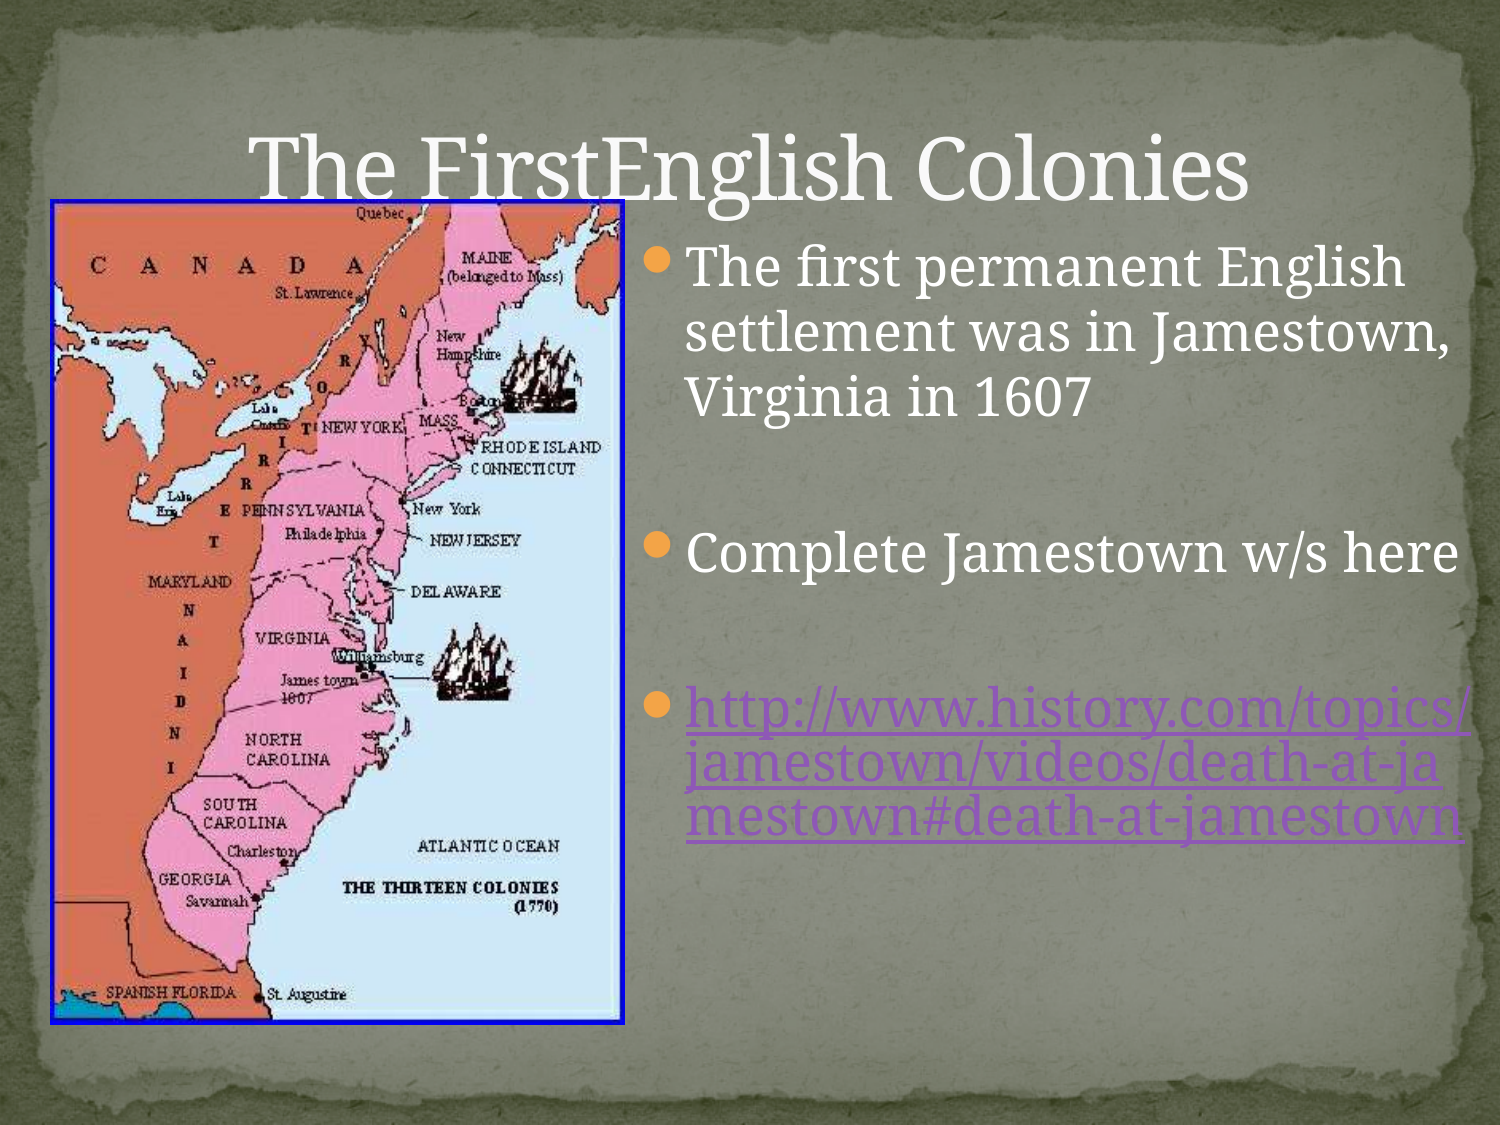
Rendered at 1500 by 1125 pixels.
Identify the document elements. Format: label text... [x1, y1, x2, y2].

list The first permanent English settlement was in Jamestown, Virginia in 1607 Complete Jamestown w/s here http://www.history.com/topics/jamestown/videos/death-at-jamestown#death-at-jamestown [624, 224, 1500, 1125]
picture [50, 199, 625, 1025]
title The FirstEnglish Colonies [74, 24, 1425, 224]
